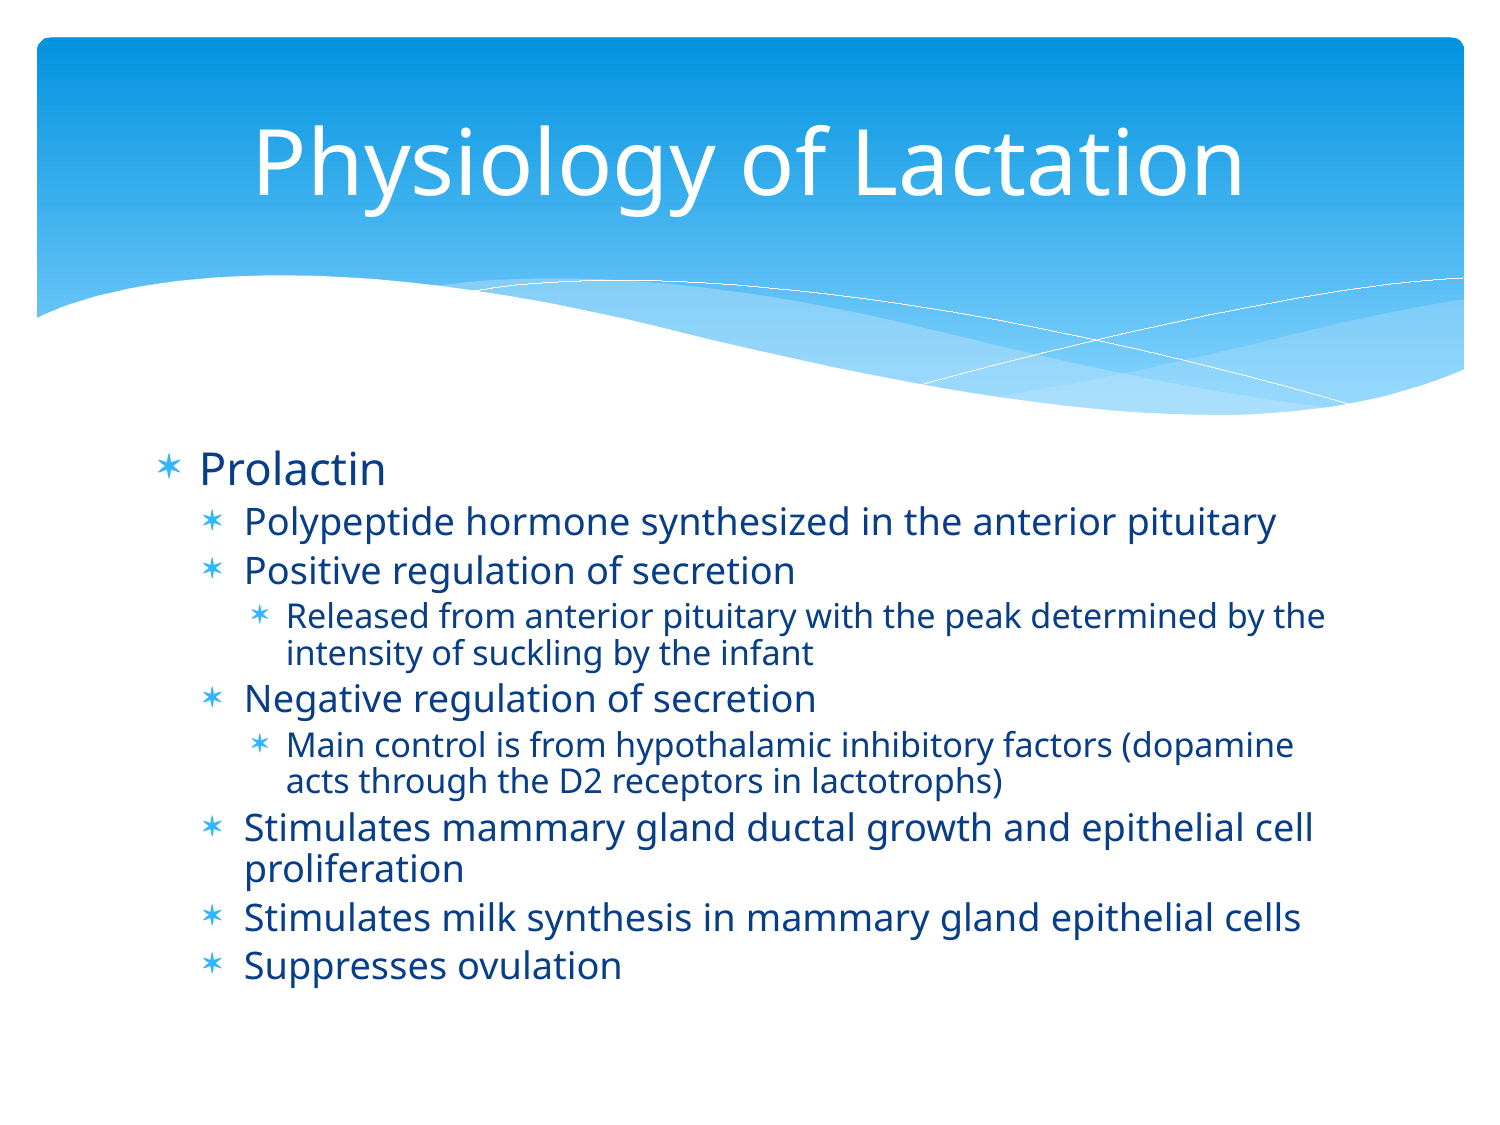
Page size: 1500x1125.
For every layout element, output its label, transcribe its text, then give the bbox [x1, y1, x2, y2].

title Physiology of Lactation [75, 55, 1425, 261]
list Prolactin Polypeptide hormone synthesized in the anterior pituitary Positive regulation of secretion Released from anterior pituitary with the peak determined by the intensity of suckling by the infant Negative regulation of secretion Main control is from hypothalamic inhibitory factors (dopamine acts through the D2 receptors in lactotrophs) Stimulates mammary gland ductal growth and epithelial cell proliferation Stimulates milk synthesis in mammary gland epithelial cells Suppresses ovulation [143, 438, 1359, 1005]
